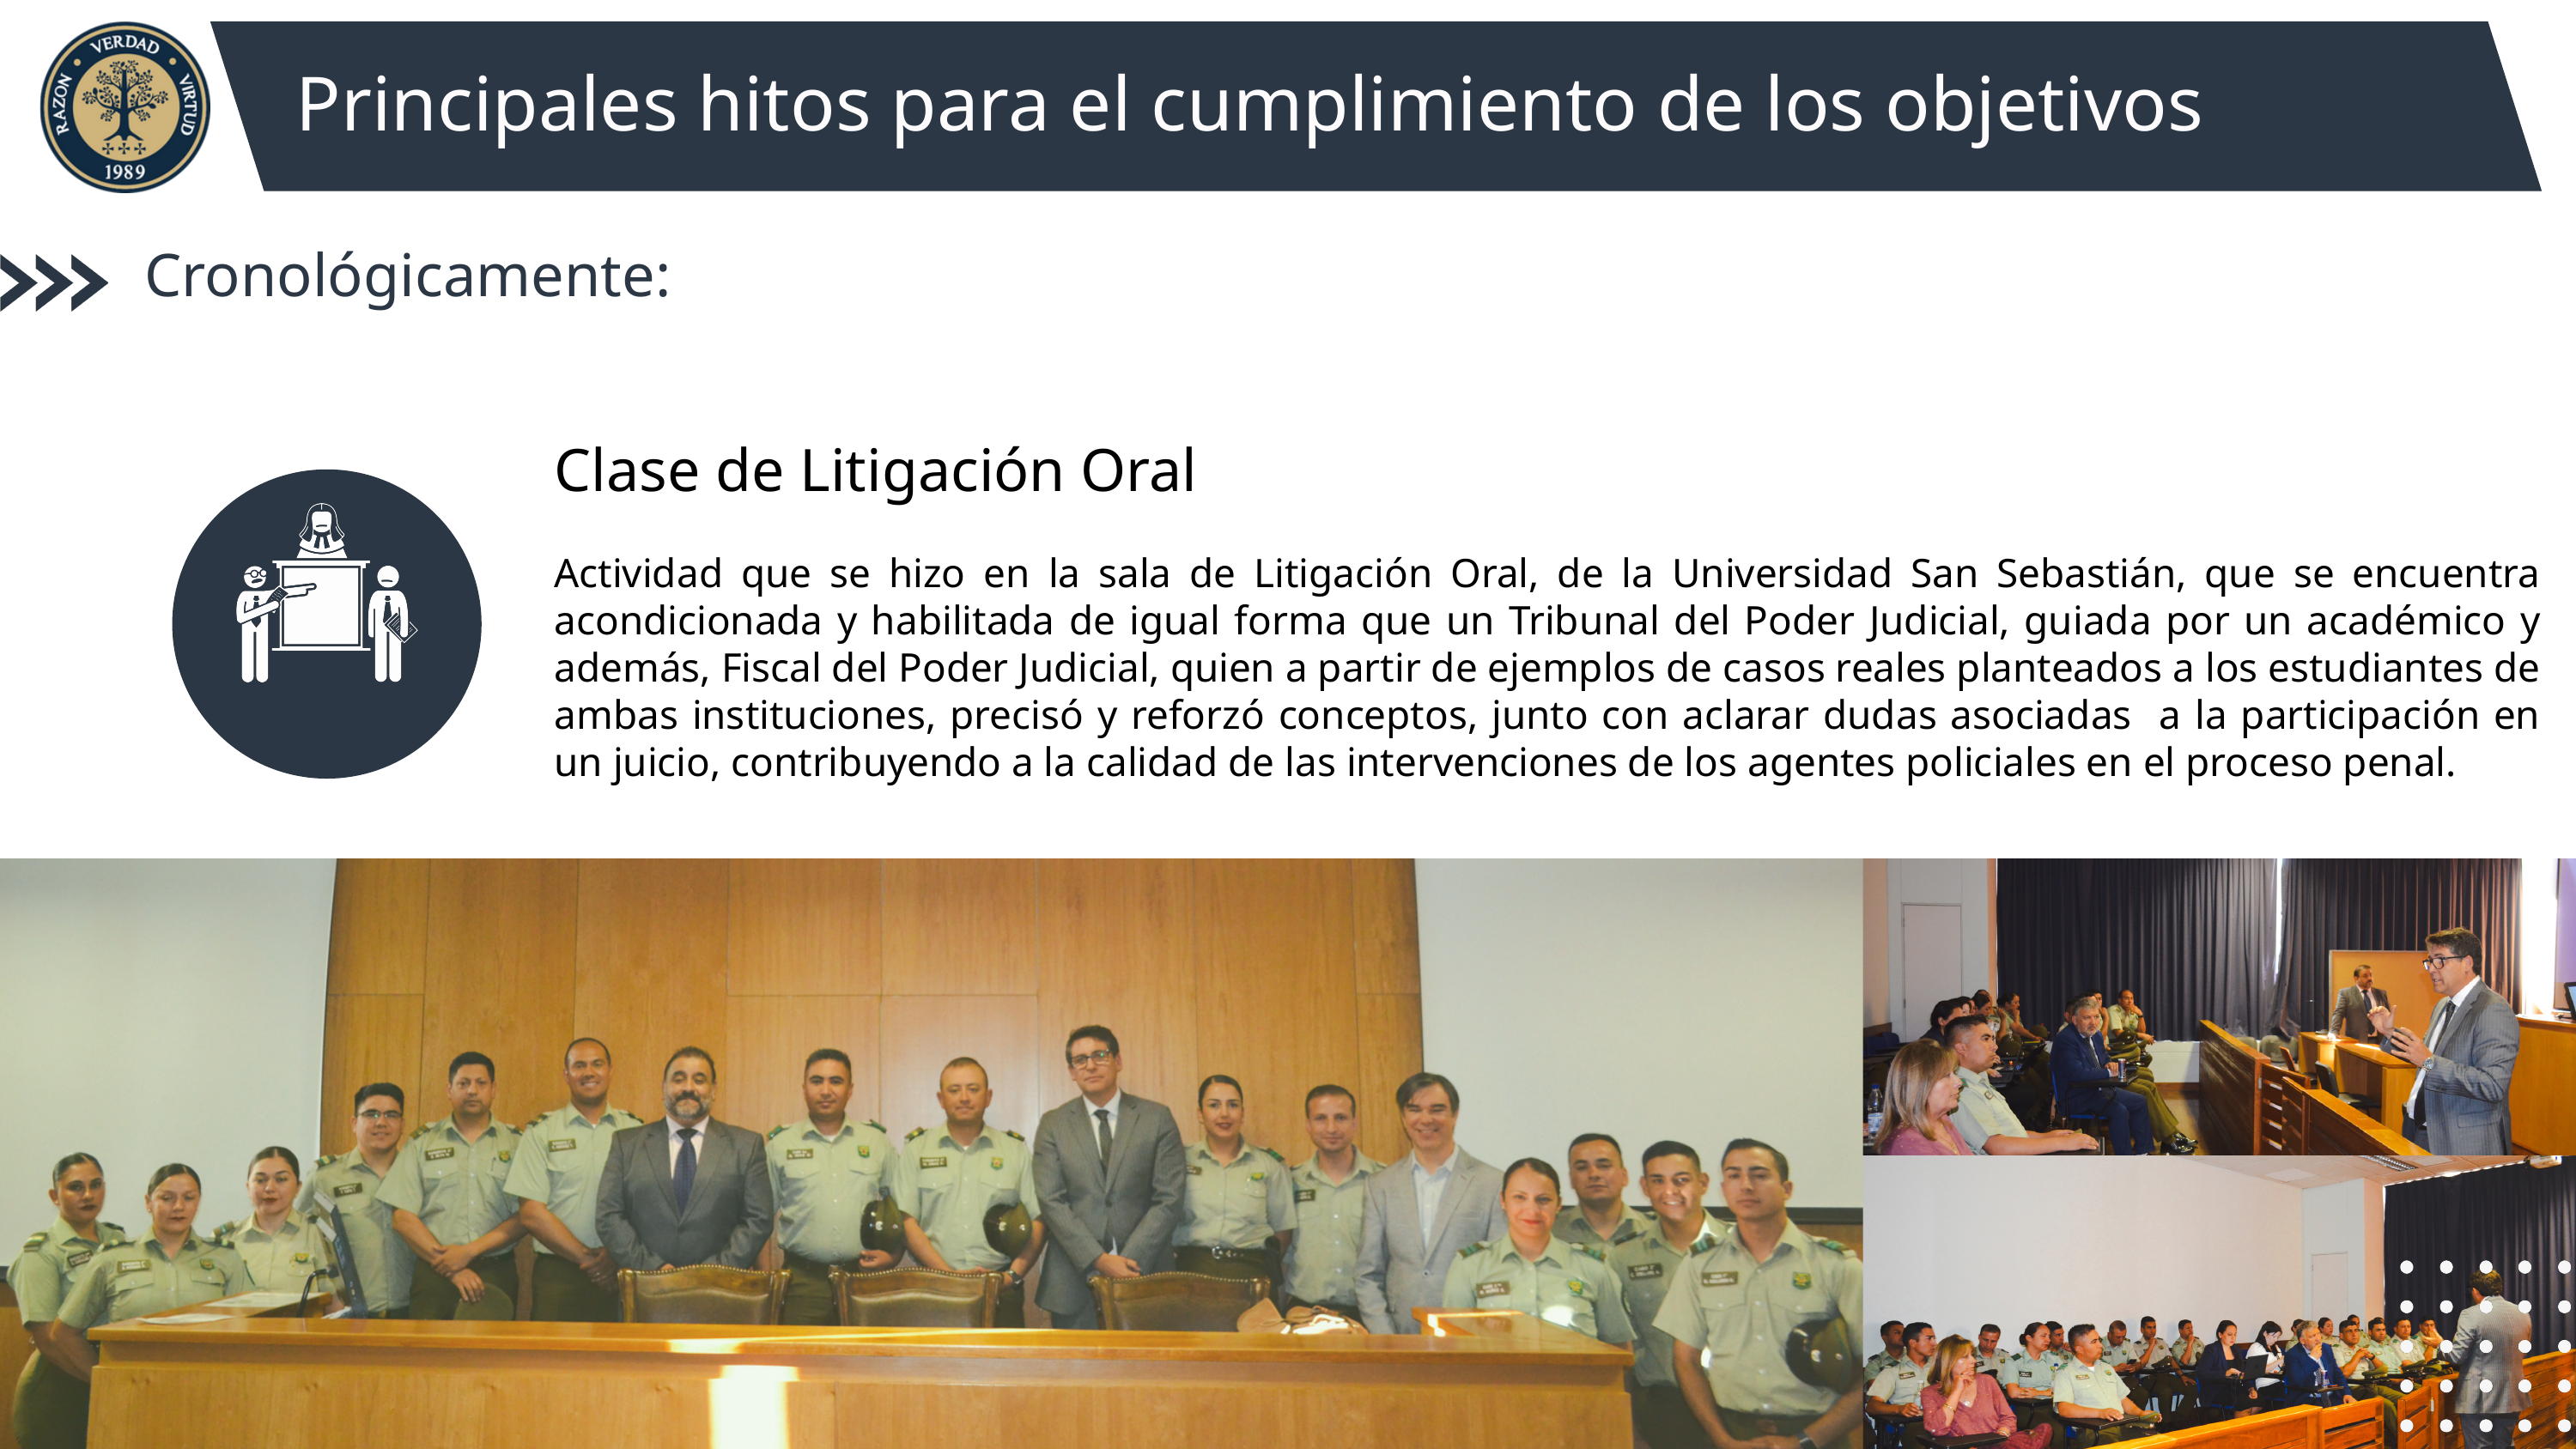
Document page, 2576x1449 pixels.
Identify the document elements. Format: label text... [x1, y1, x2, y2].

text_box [1862, 858, 2576, 1155]
text_box Clase de Litigación Oral [554, 421, 1978, 504]
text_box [0, 858, 1861, 1449]
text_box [210, 21, 2543, 191]
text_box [172, 469, 482, 779]
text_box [1862, 1161, 2576, 1449]
text_box [0, 254, 109, 312]
text_box Cronológicamente: [144, 238, 2184, 309]
text_box Actividad que se hizo en la sala de Litigación Oral, de la Universidad San Sebastián, que se encuentra acondicionada y habilitada de igual forma que un Tribunal del Poder Judicial, guiada por un académico y además, Fiscal del Poder Judicial, quien a partir de ejemplos de casos reales planteados a los estudiantes de ambas instituciones, precisó y reforzó conceptos, junto con aclarar dudas asociadas a la participación en un juicio, contribuyendo a la calidad de las intervenciones de los agentes policiales en el proceso penal. [554, 548, 2543, 858]
text_box [39, 21, 210, 193]
